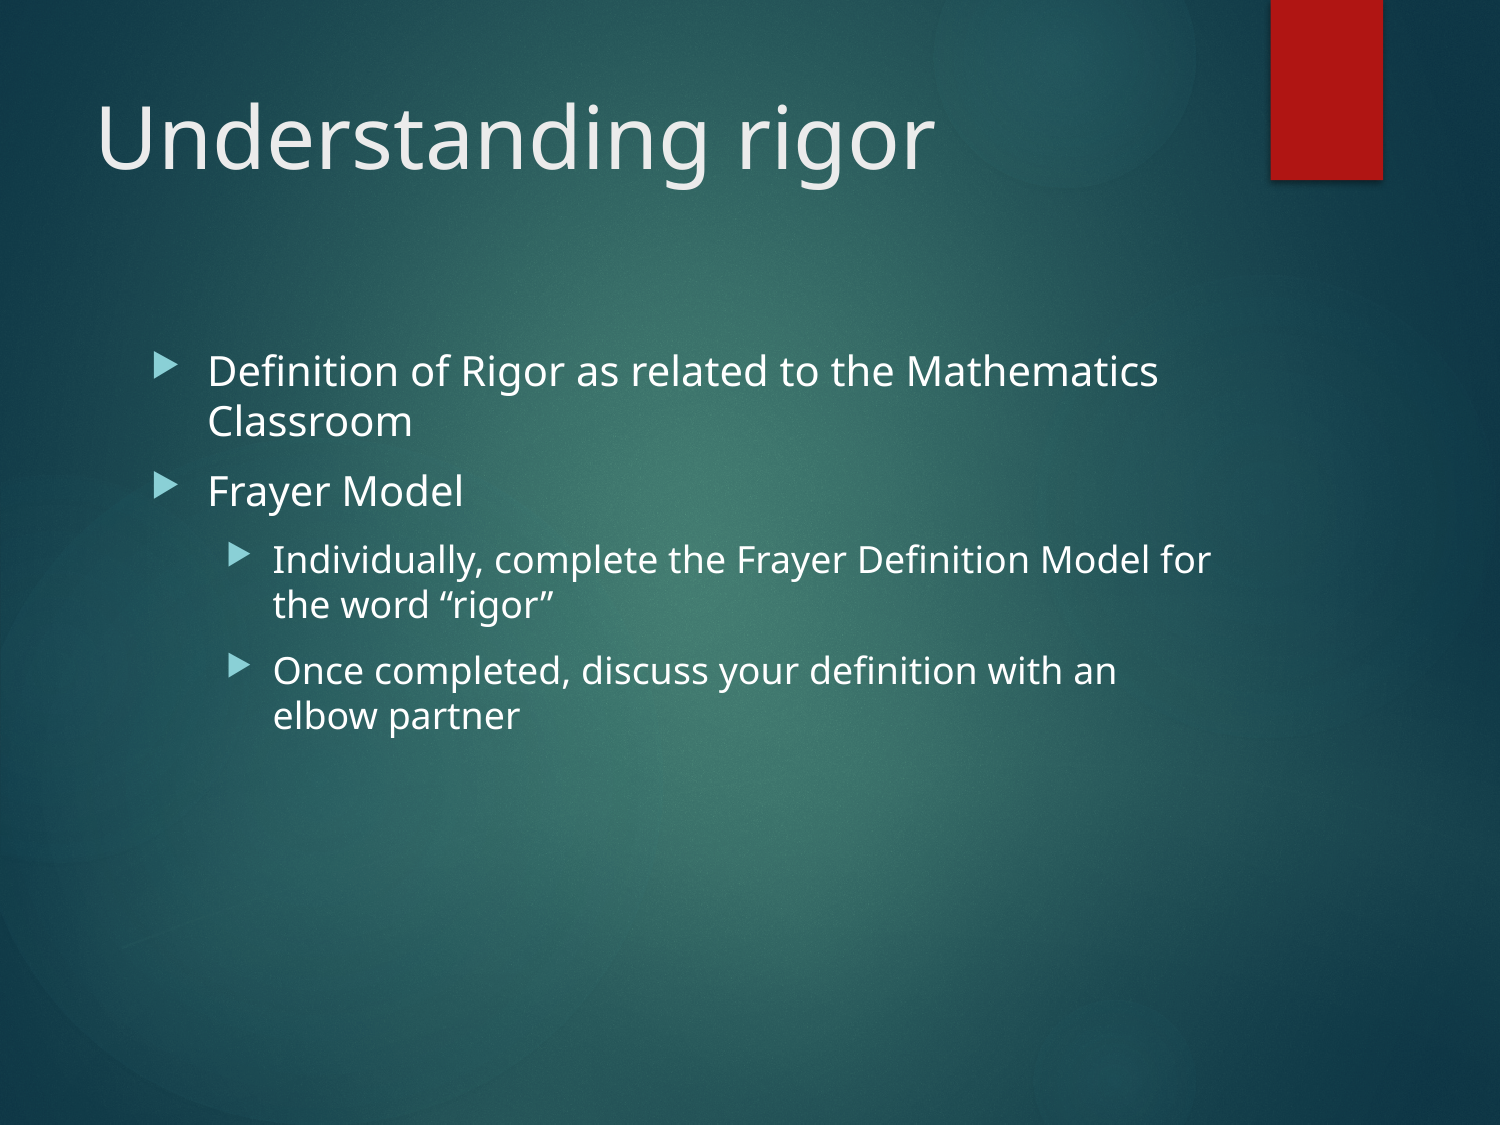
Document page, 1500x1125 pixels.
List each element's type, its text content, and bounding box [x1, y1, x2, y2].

title Understanding rigor [79, 74, 1237, 304]
list Definition of Rigor as related to the Mathematics Classroom Frayer Model Individually, complete the Frayer Definition Model for the word “rigor” Once completed, discuss your definition with an elbow partner [135, 336, 1237, 1025]
